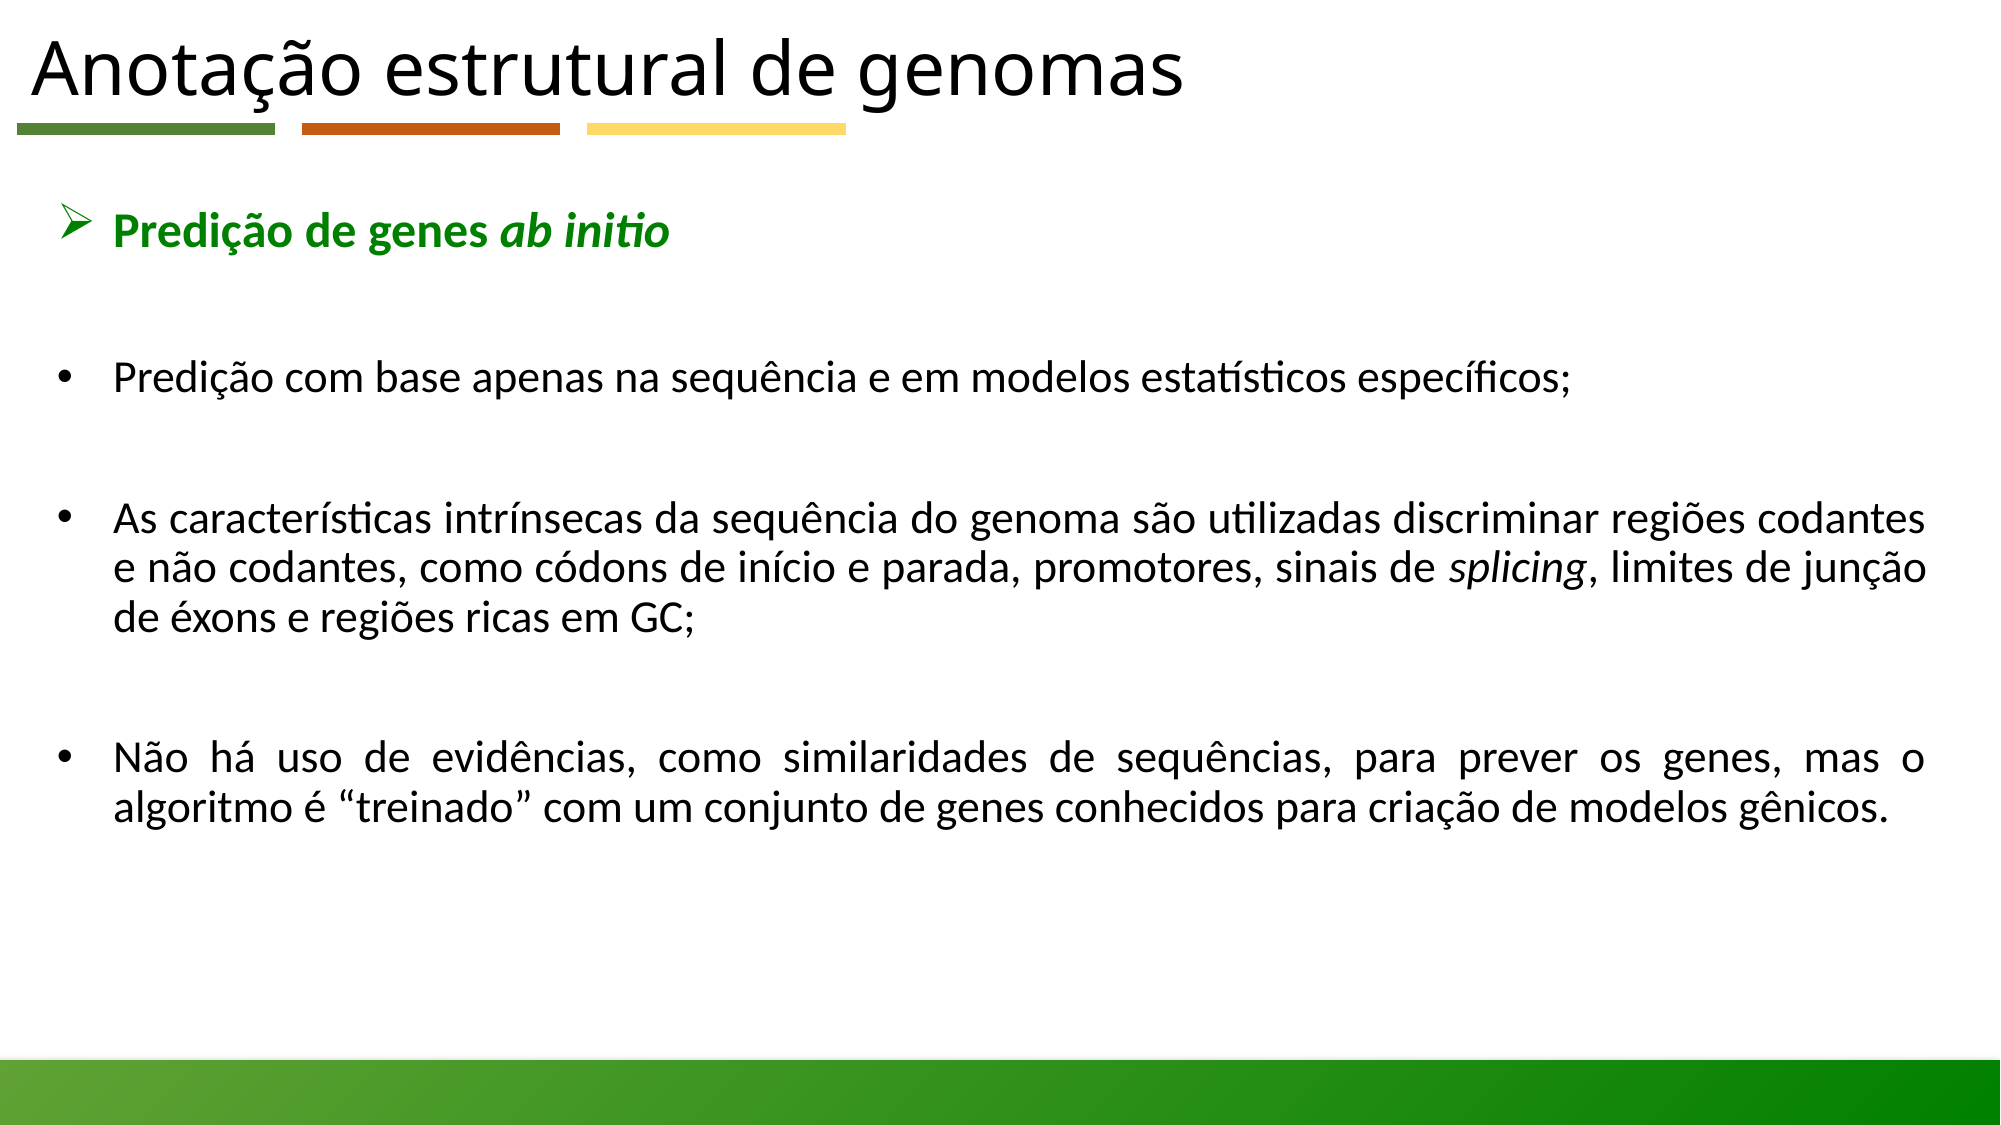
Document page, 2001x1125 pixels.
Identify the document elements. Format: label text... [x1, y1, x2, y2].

title Anotação estrutural de genomas [16, 10, 1915, 120]
text_box [0, 1060, 2000, 1125]
subtitle Predição de genes ab initio Predição com base apenas na sequência e em modelos estatísticos específicos; As características intrínsecas da sequência do genoma são utilizadas discriminar regiões codantes e não codantes, como códons de início e parada, promotores, sinais de splicing, limites de junção de éxons e regiões ricas em GC; Não há uso de evidências, como similaridades de sequências, para prever os genes, mas o algoritmo é “treinado” com um conjunto de genes conhecidos para criação de modelos gênicos. [41, 196, 1943, 1014]
